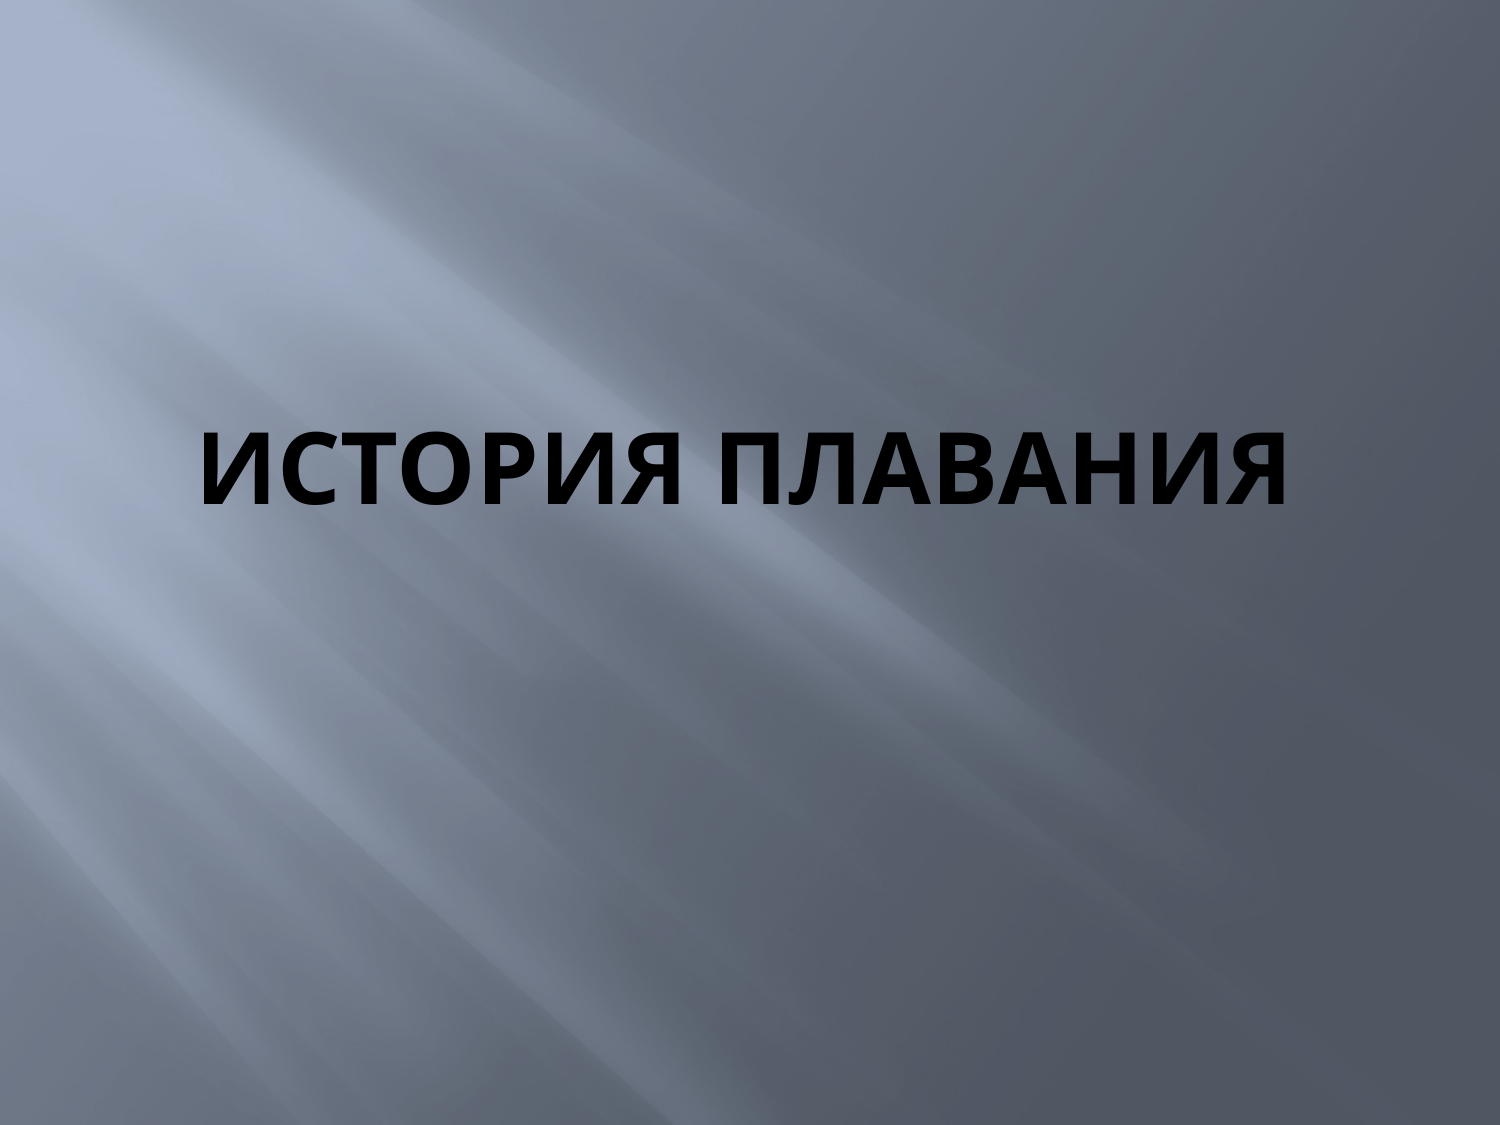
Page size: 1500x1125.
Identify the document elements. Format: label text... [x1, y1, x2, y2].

title История плавания [69, 224, 1420, 525]
